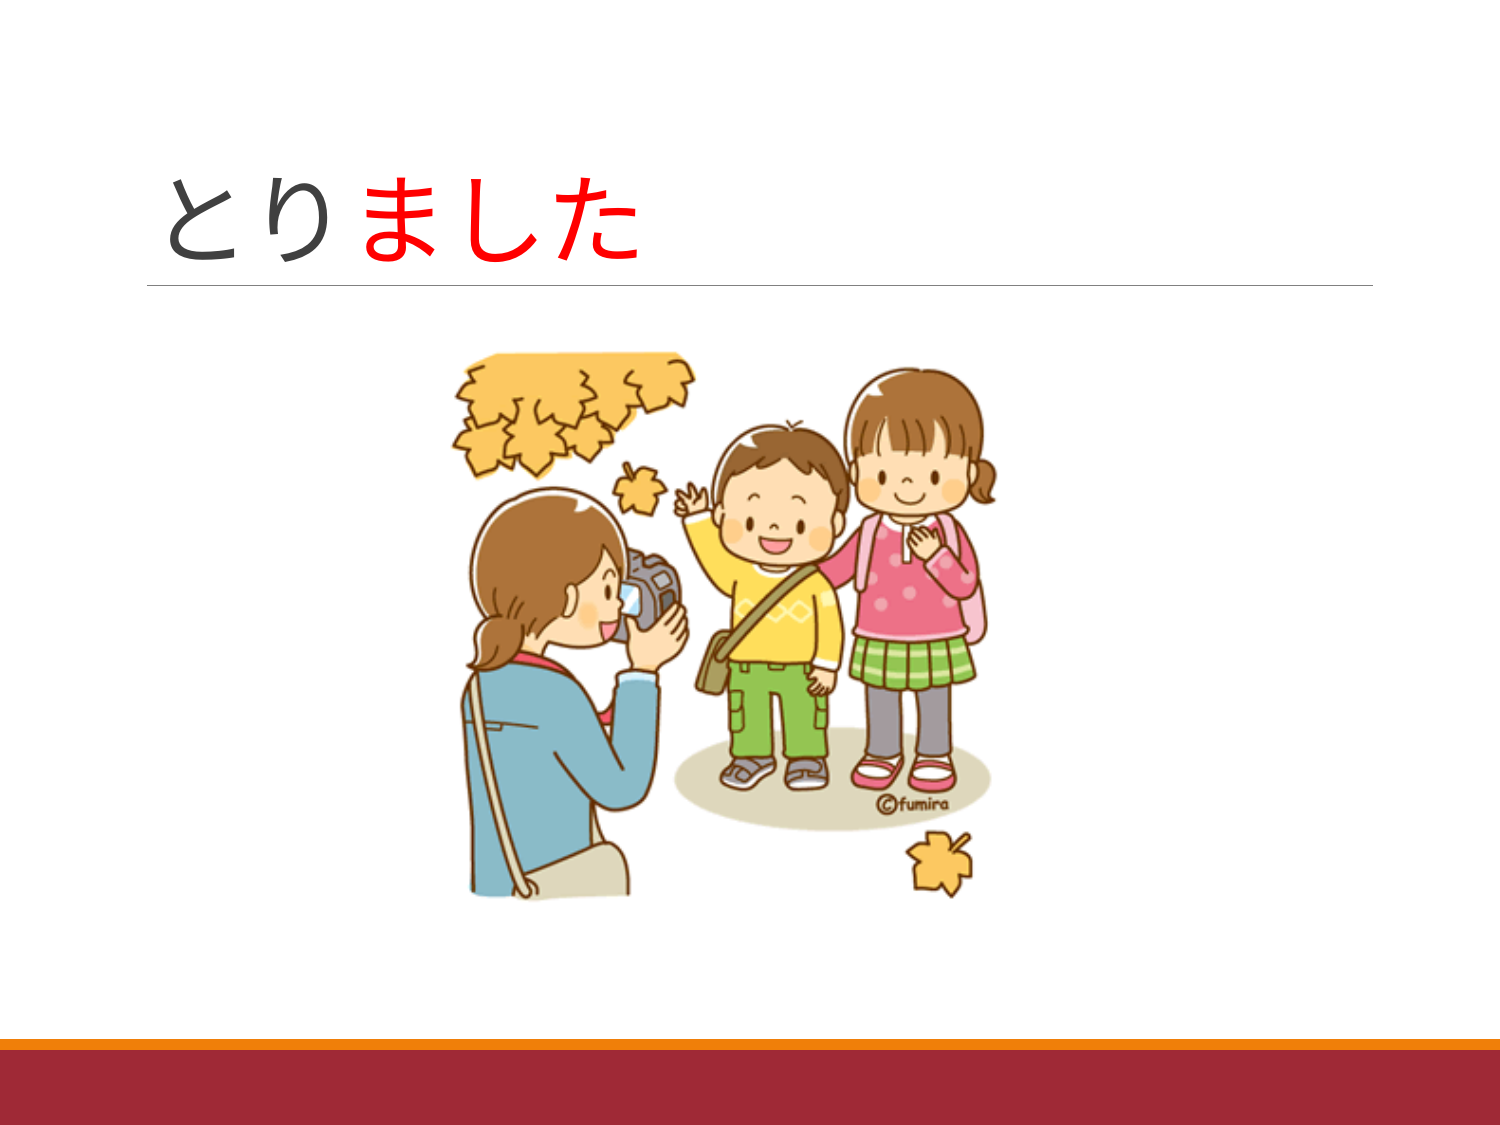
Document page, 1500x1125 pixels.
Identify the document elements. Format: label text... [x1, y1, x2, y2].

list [435, 341, 1005, 910]
title とりました [135, 47, 1373, 285]
